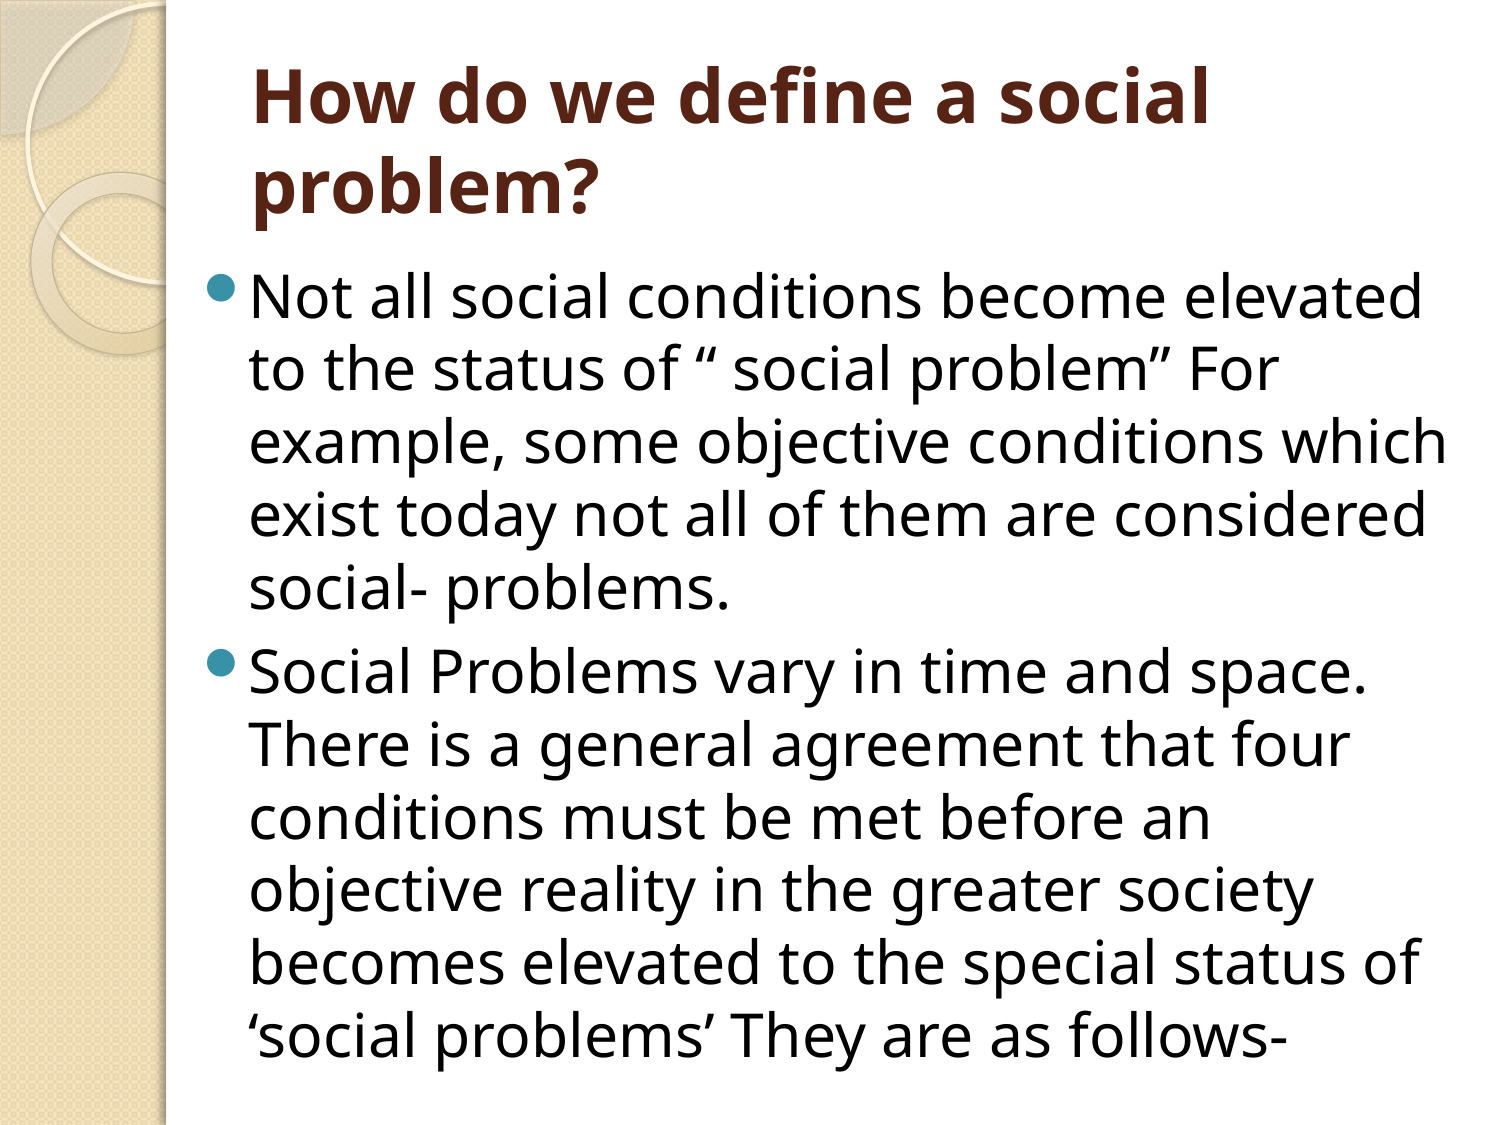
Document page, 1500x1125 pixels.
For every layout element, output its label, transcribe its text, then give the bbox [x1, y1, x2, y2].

title How do we define a social problem? [235, 45, 1466, 233]
list Not all social conditions become elevated to the status of “ social problem” For example, some objective conditions which exist today not all of them are considered social- problems. Social Problems vary in time and space. There is a general agreement that four conditions must be met before an objective reality in the greater society becomes elevated to the special status of ‘social problems’ They are as follows- [174, 249, 1500, 1088]
